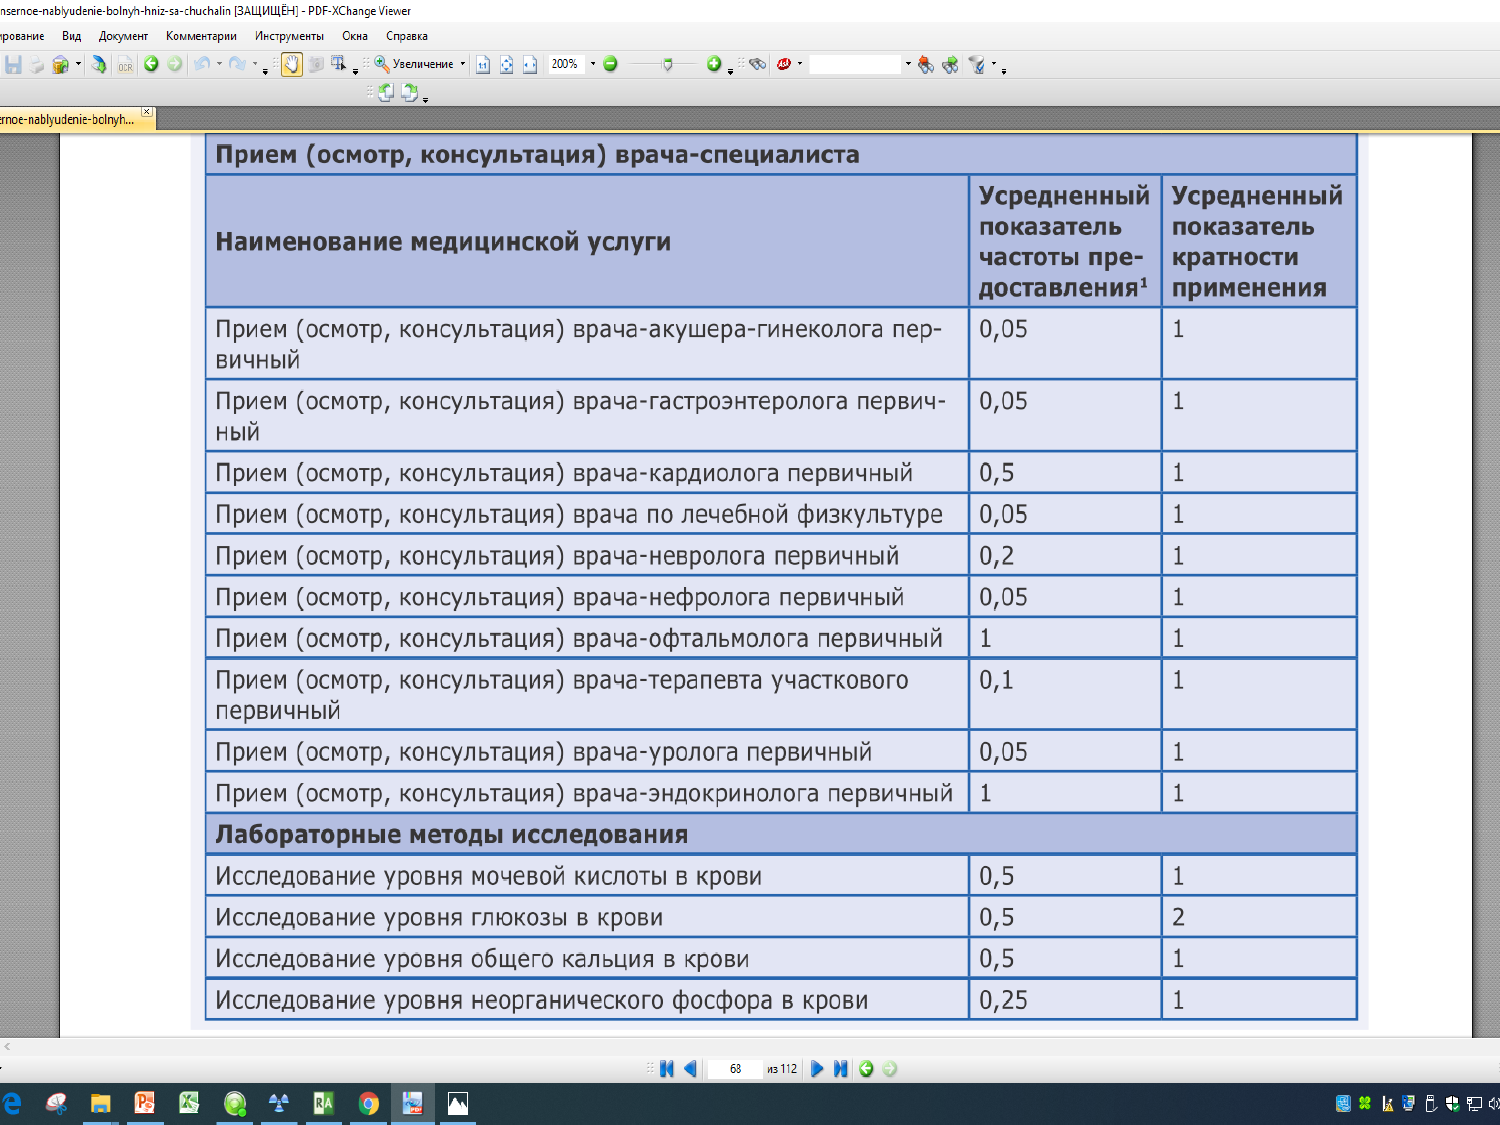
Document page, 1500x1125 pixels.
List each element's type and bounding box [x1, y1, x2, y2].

list [0, 0, 1500, 1125]
